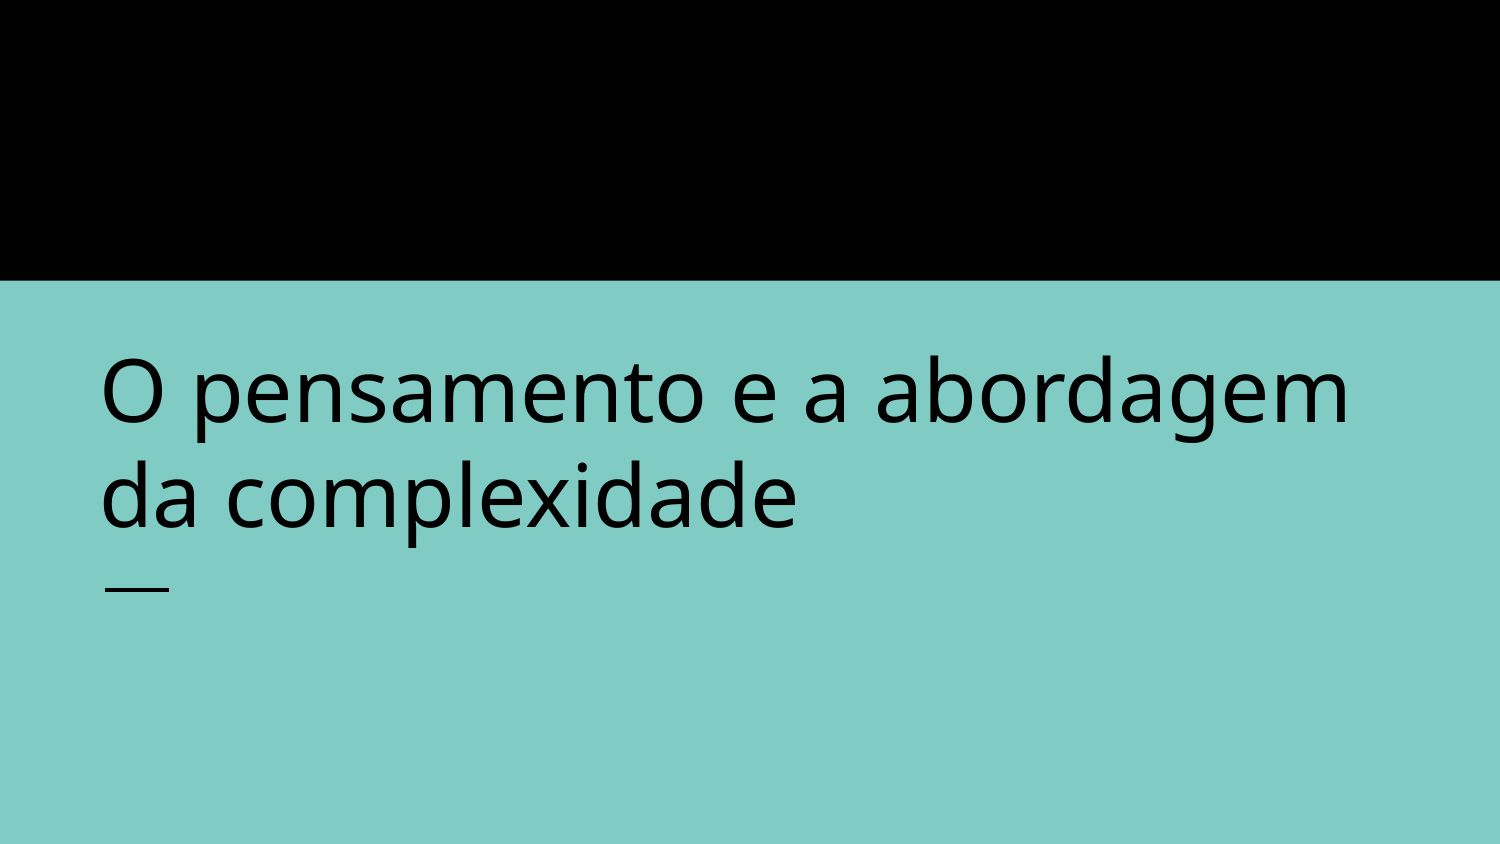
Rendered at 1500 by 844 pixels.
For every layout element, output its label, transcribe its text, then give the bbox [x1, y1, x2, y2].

title O pensamento e a abordagem da complexidade [84, 310, 1416, 561]
